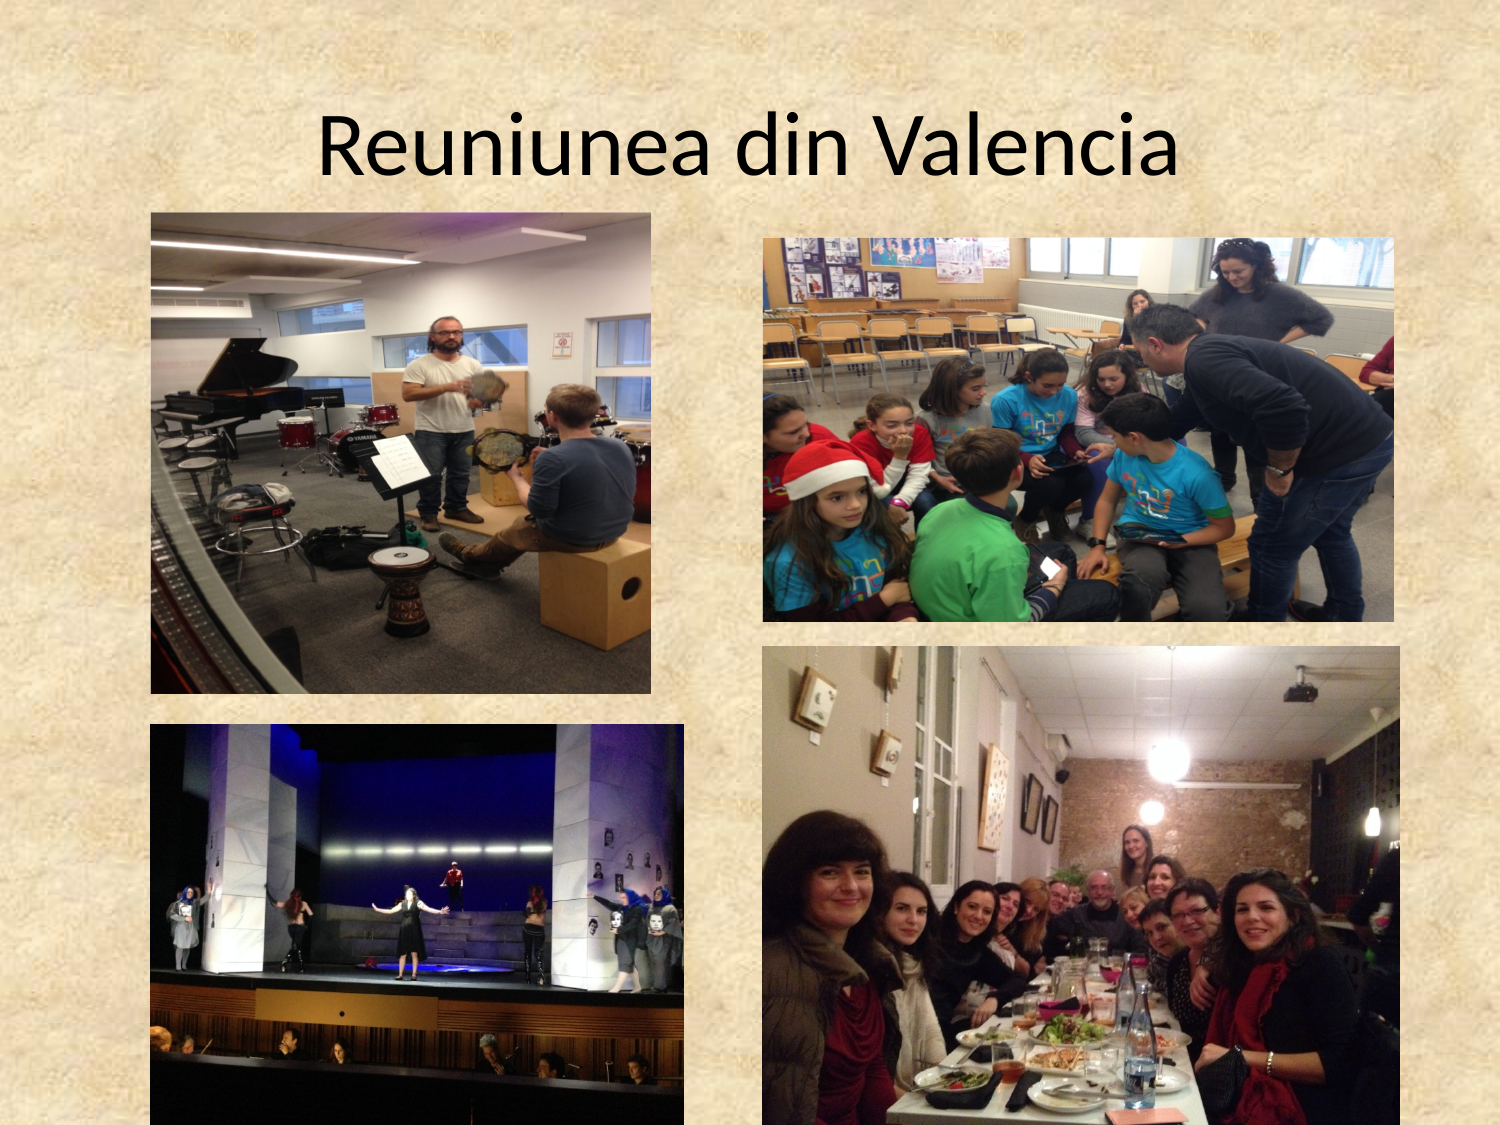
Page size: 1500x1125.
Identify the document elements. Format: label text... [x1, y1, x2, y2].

title Reuniunea din Valencia [75, 45, 1425, 233]
picture [0, 0, 1500, 1125]
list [159, 202, 641, 704]
